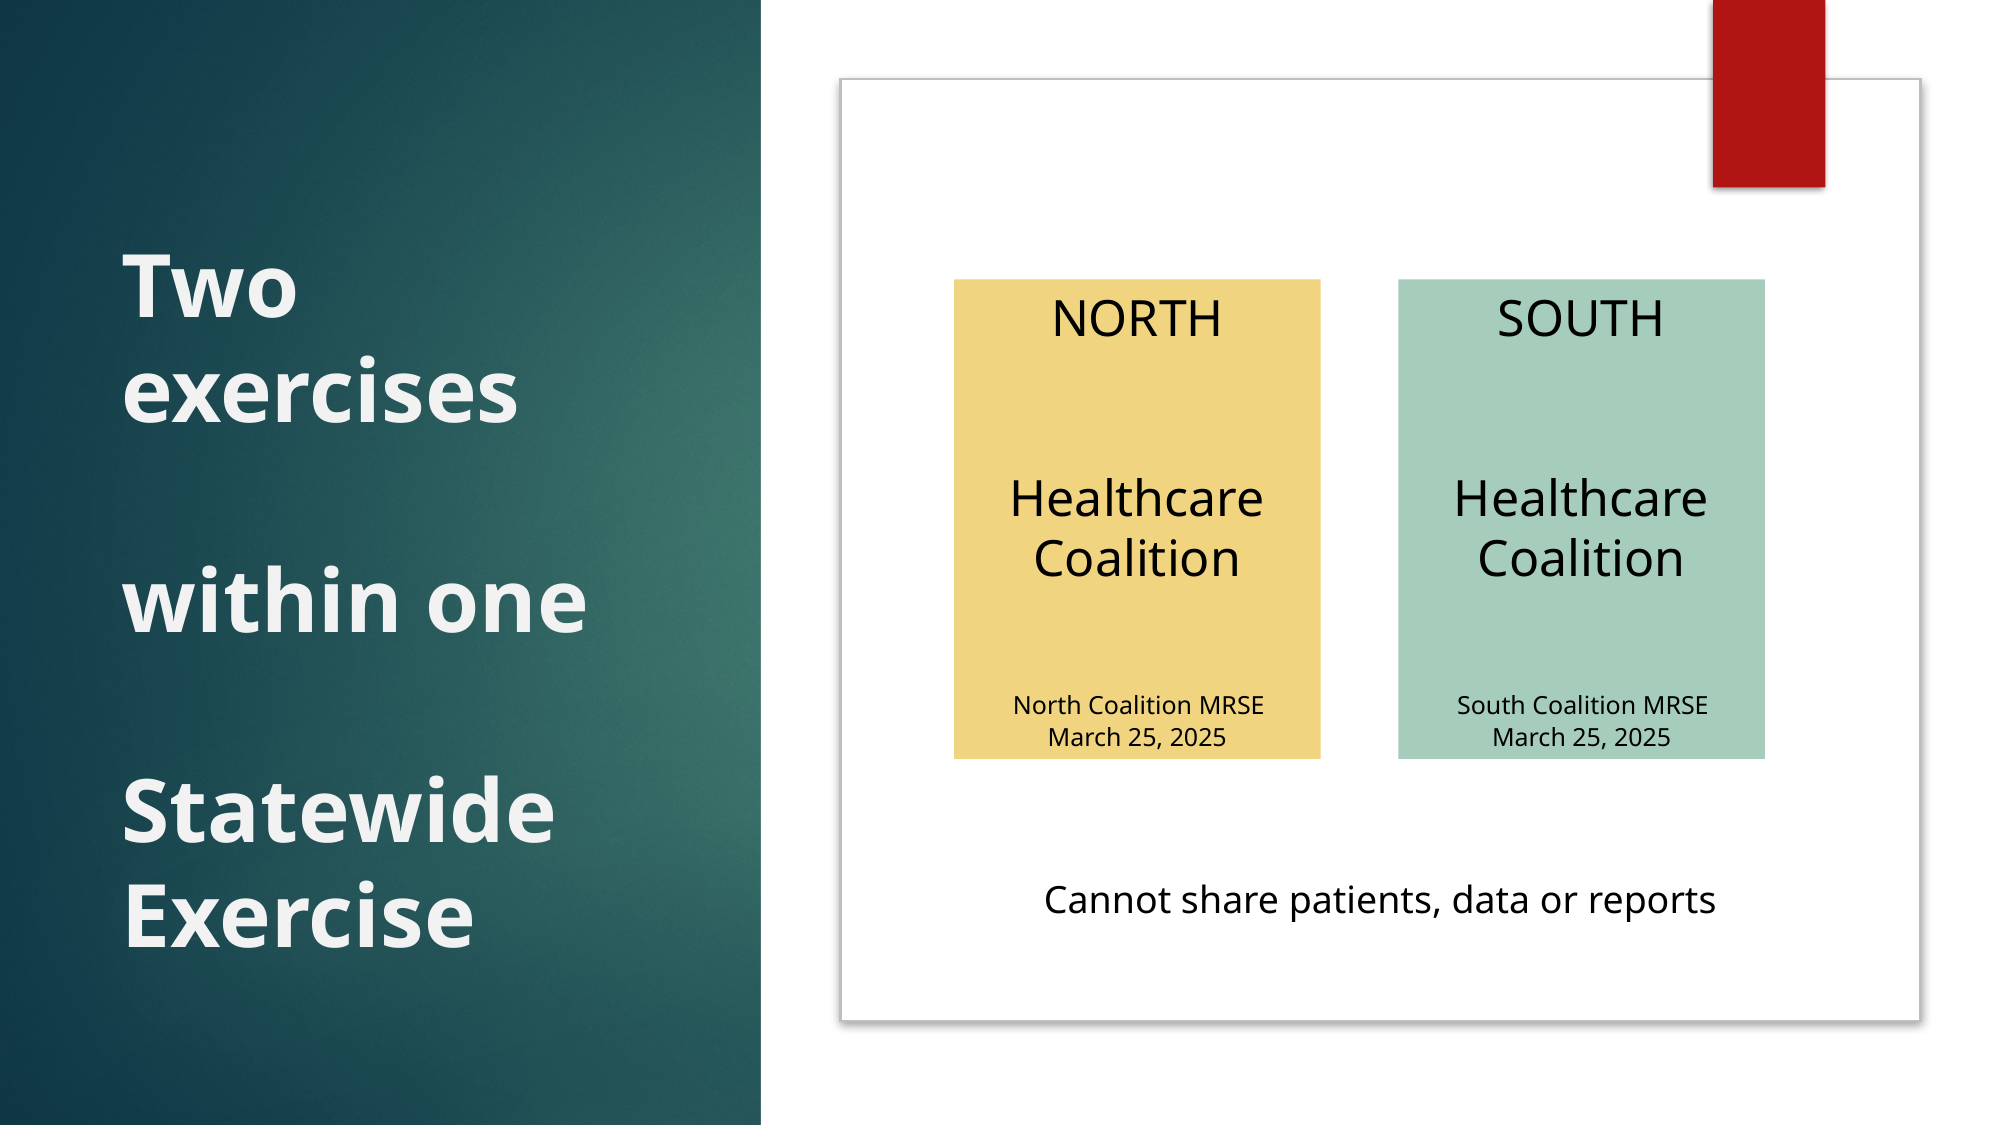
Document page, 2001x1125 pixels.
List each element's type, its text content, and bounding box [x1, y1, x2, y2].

text_box [0, 0, 759, 1125]
text_box SOUTH Healthcare Coalition South Coalition MRSE March 25, 2025 [1398, 279, 1765, 759]
text_box [1712, 0, 1826, 188]
text_box NORTH Healthcare Coalition North Coalition MRSE March 25, 2025 [954, 279, 1321, 759]
title Two exercises within one Statewide Exercise [106, 174, 682, 1021]
text_box [759, 0, 2000, 1125]
text_box Cannot share patients, data or reports [920, 868, 1842, 929]
text_box [839, 78, 1922, 1022]
